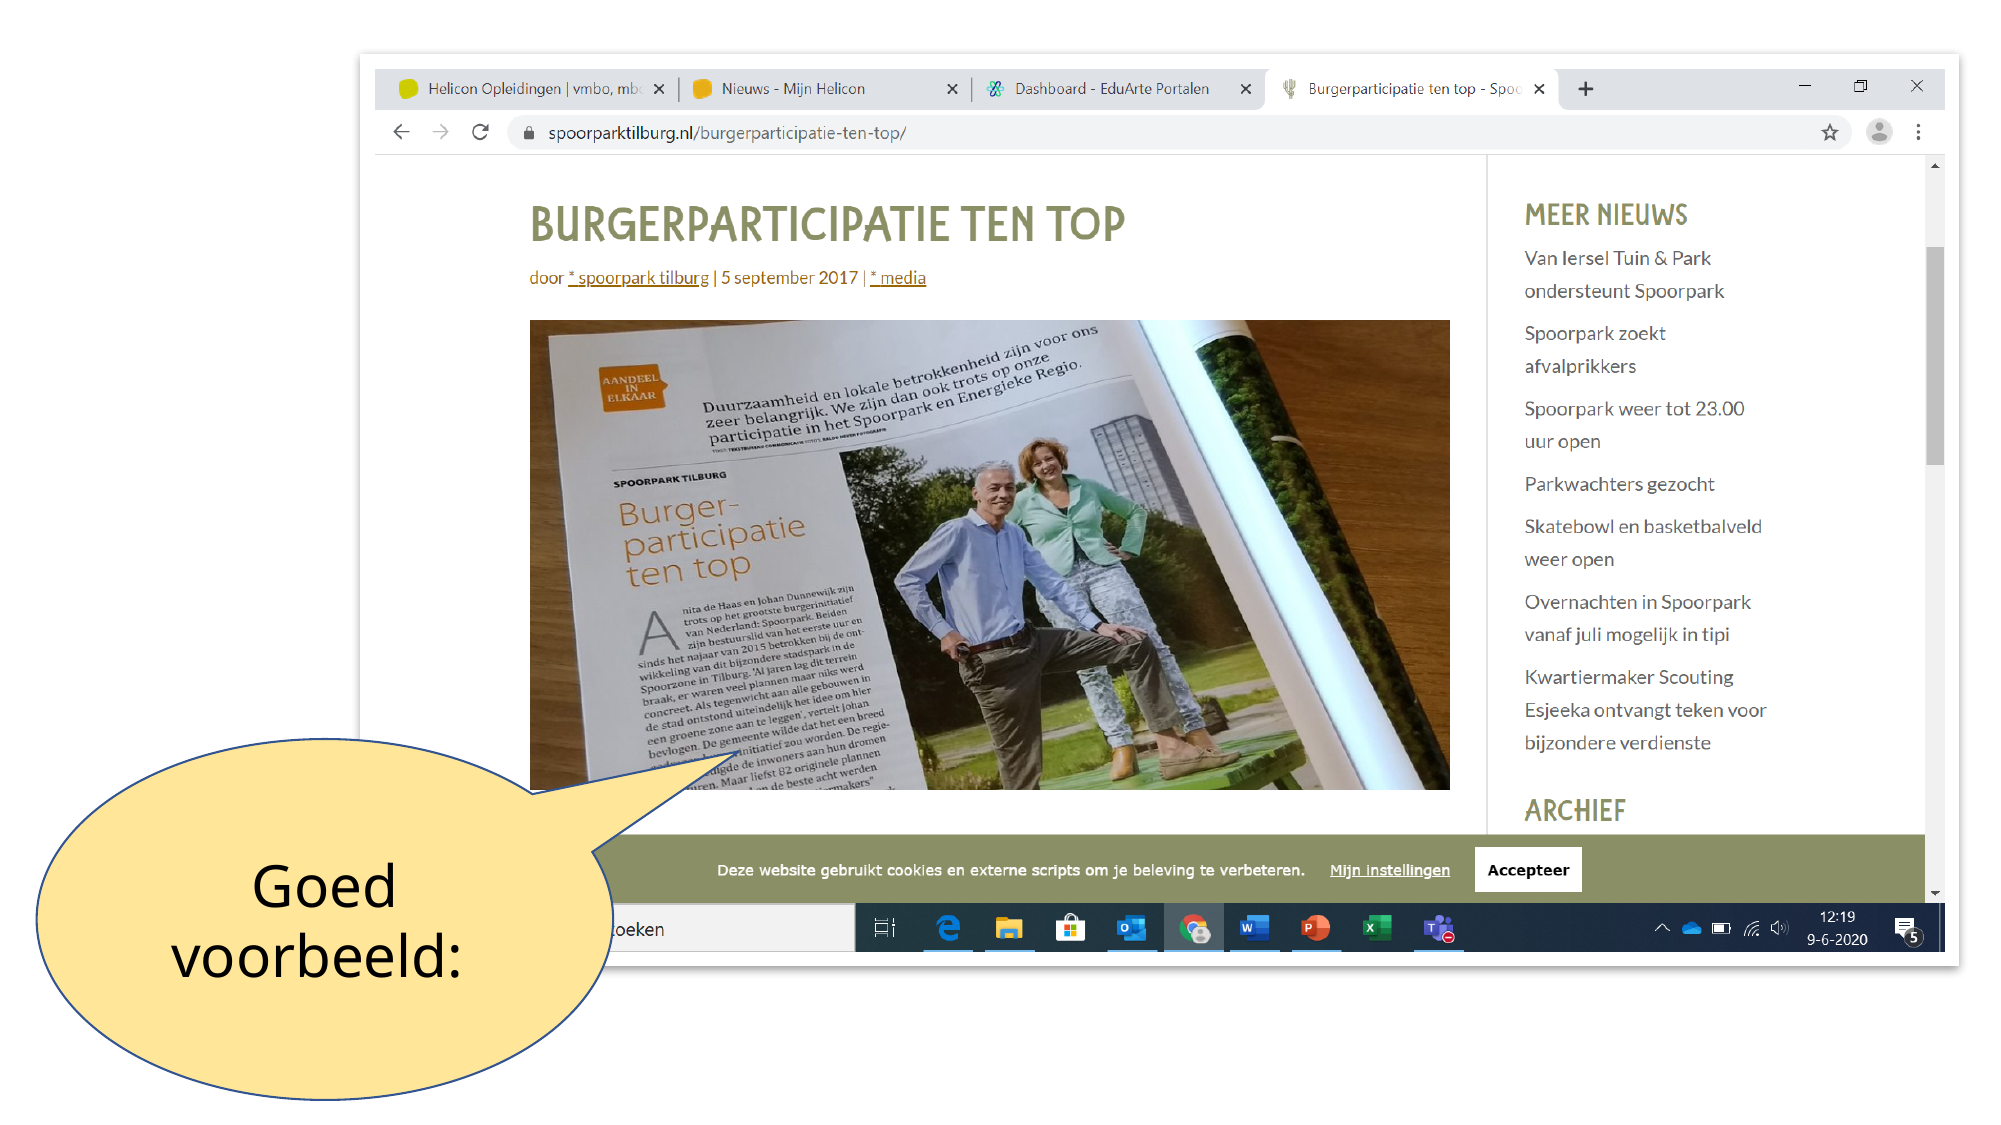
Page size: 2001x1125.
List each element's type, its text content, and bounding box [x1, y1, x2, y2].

picture [374, 68, 1945, 952]
text_box Goed voorbeeld: [35, 737, 610, 1101]
